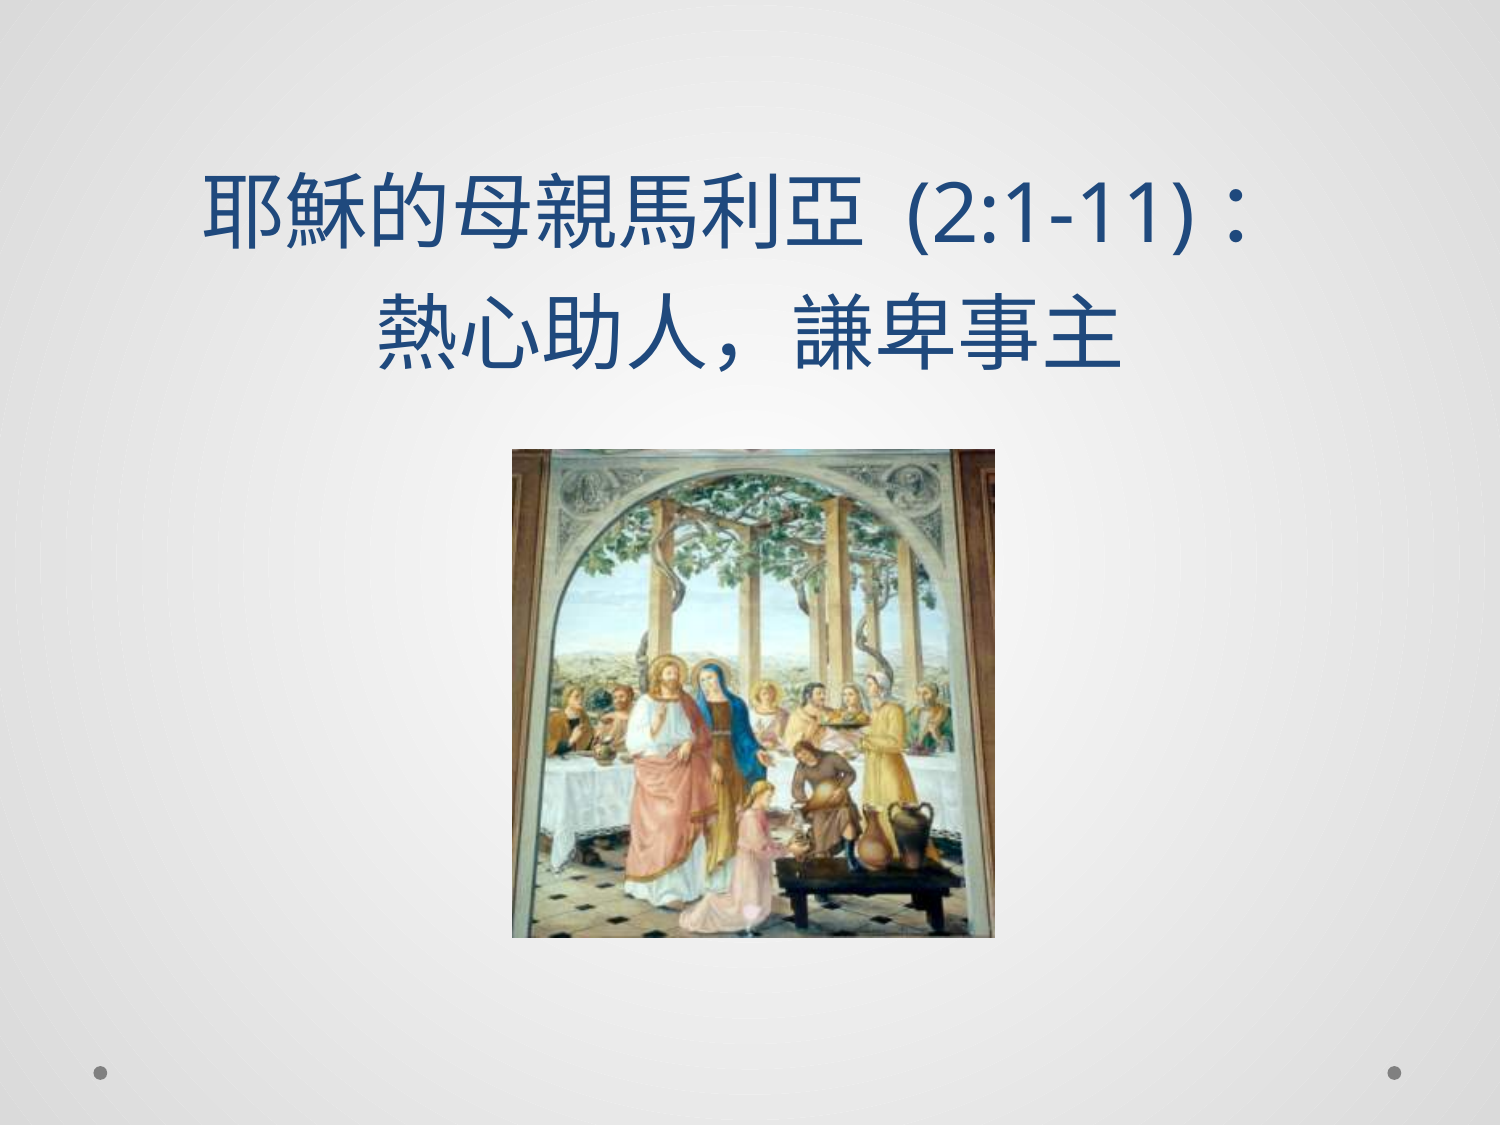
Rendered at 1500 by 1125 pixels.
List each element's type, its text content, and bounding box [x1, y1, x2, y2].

title 耶穌的母親馬利亞 (2:1-11)： 熱心助人，謙卑事主 [75, 75, 1425, 388]
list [512, 449, 996, 938]
